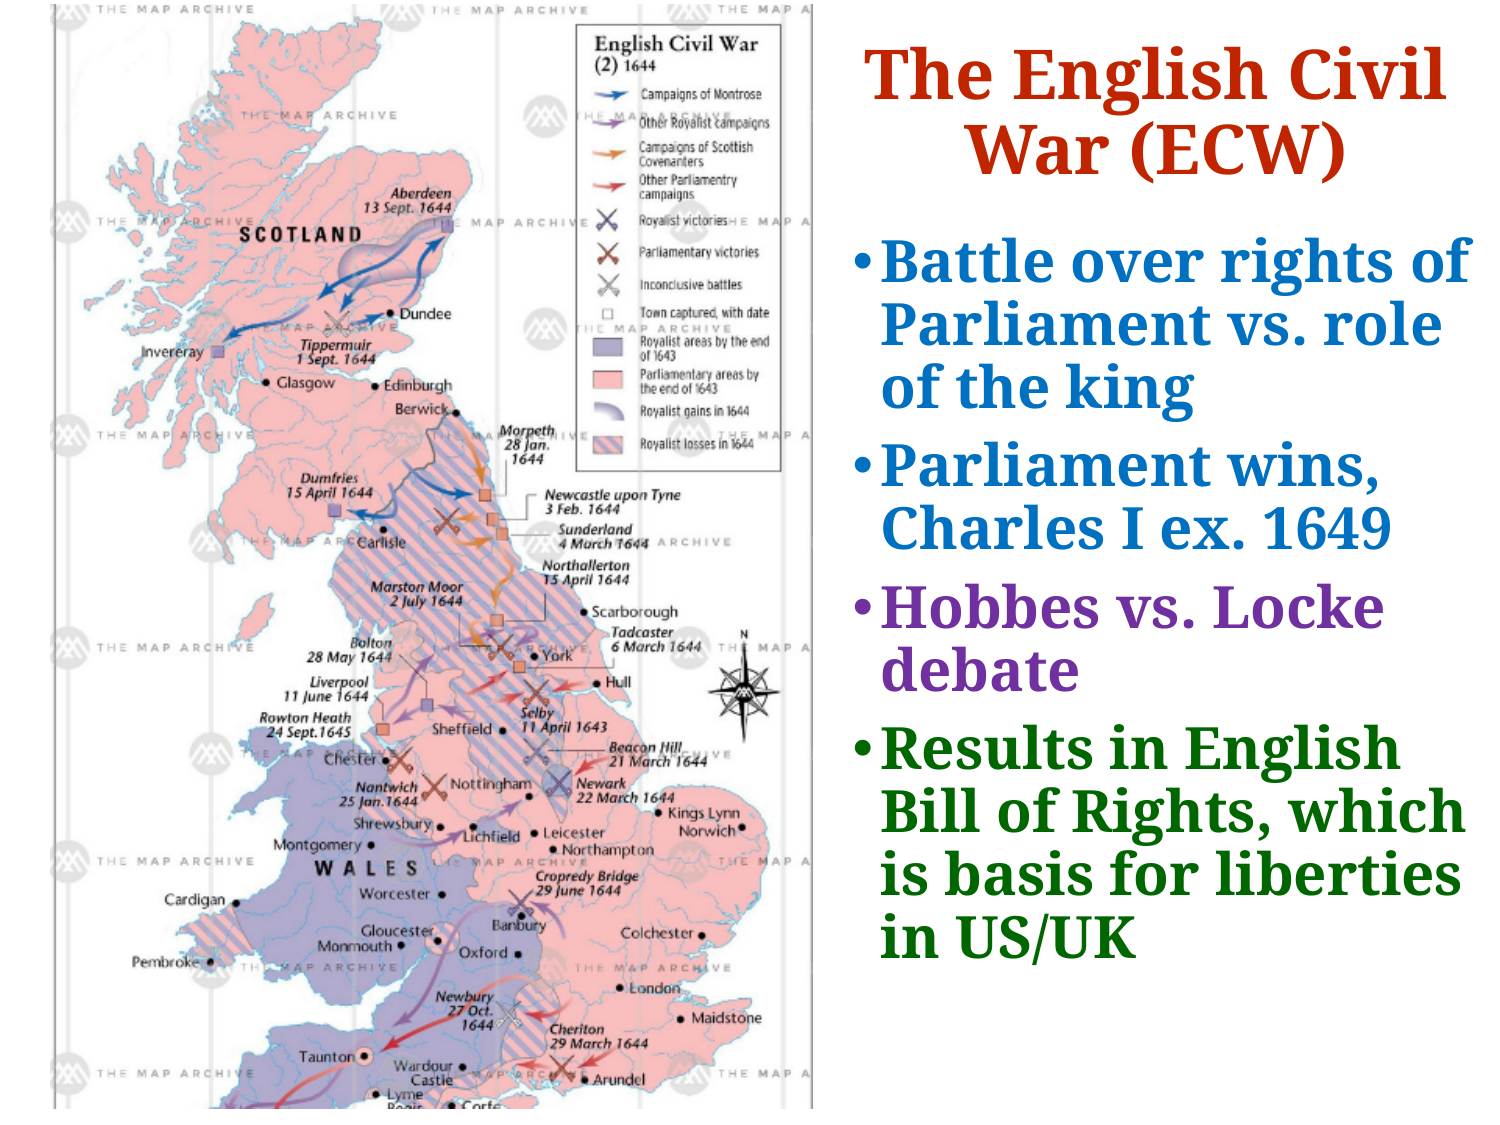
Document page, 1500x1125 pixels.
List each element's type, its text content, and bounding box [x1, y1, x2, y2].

picture [49, 4, 813, 1109]
title The English Civil War (ECW) [837, 4, 1475, 224]
list Battle over rights of Parliament vs. role of the king Parliament wins, Charles I ex. 1649 Hobbes vs. Locke debate Results in English Bill of Rights, which is basis for liberties in US/UK [837, 224, 1488, 1125]
